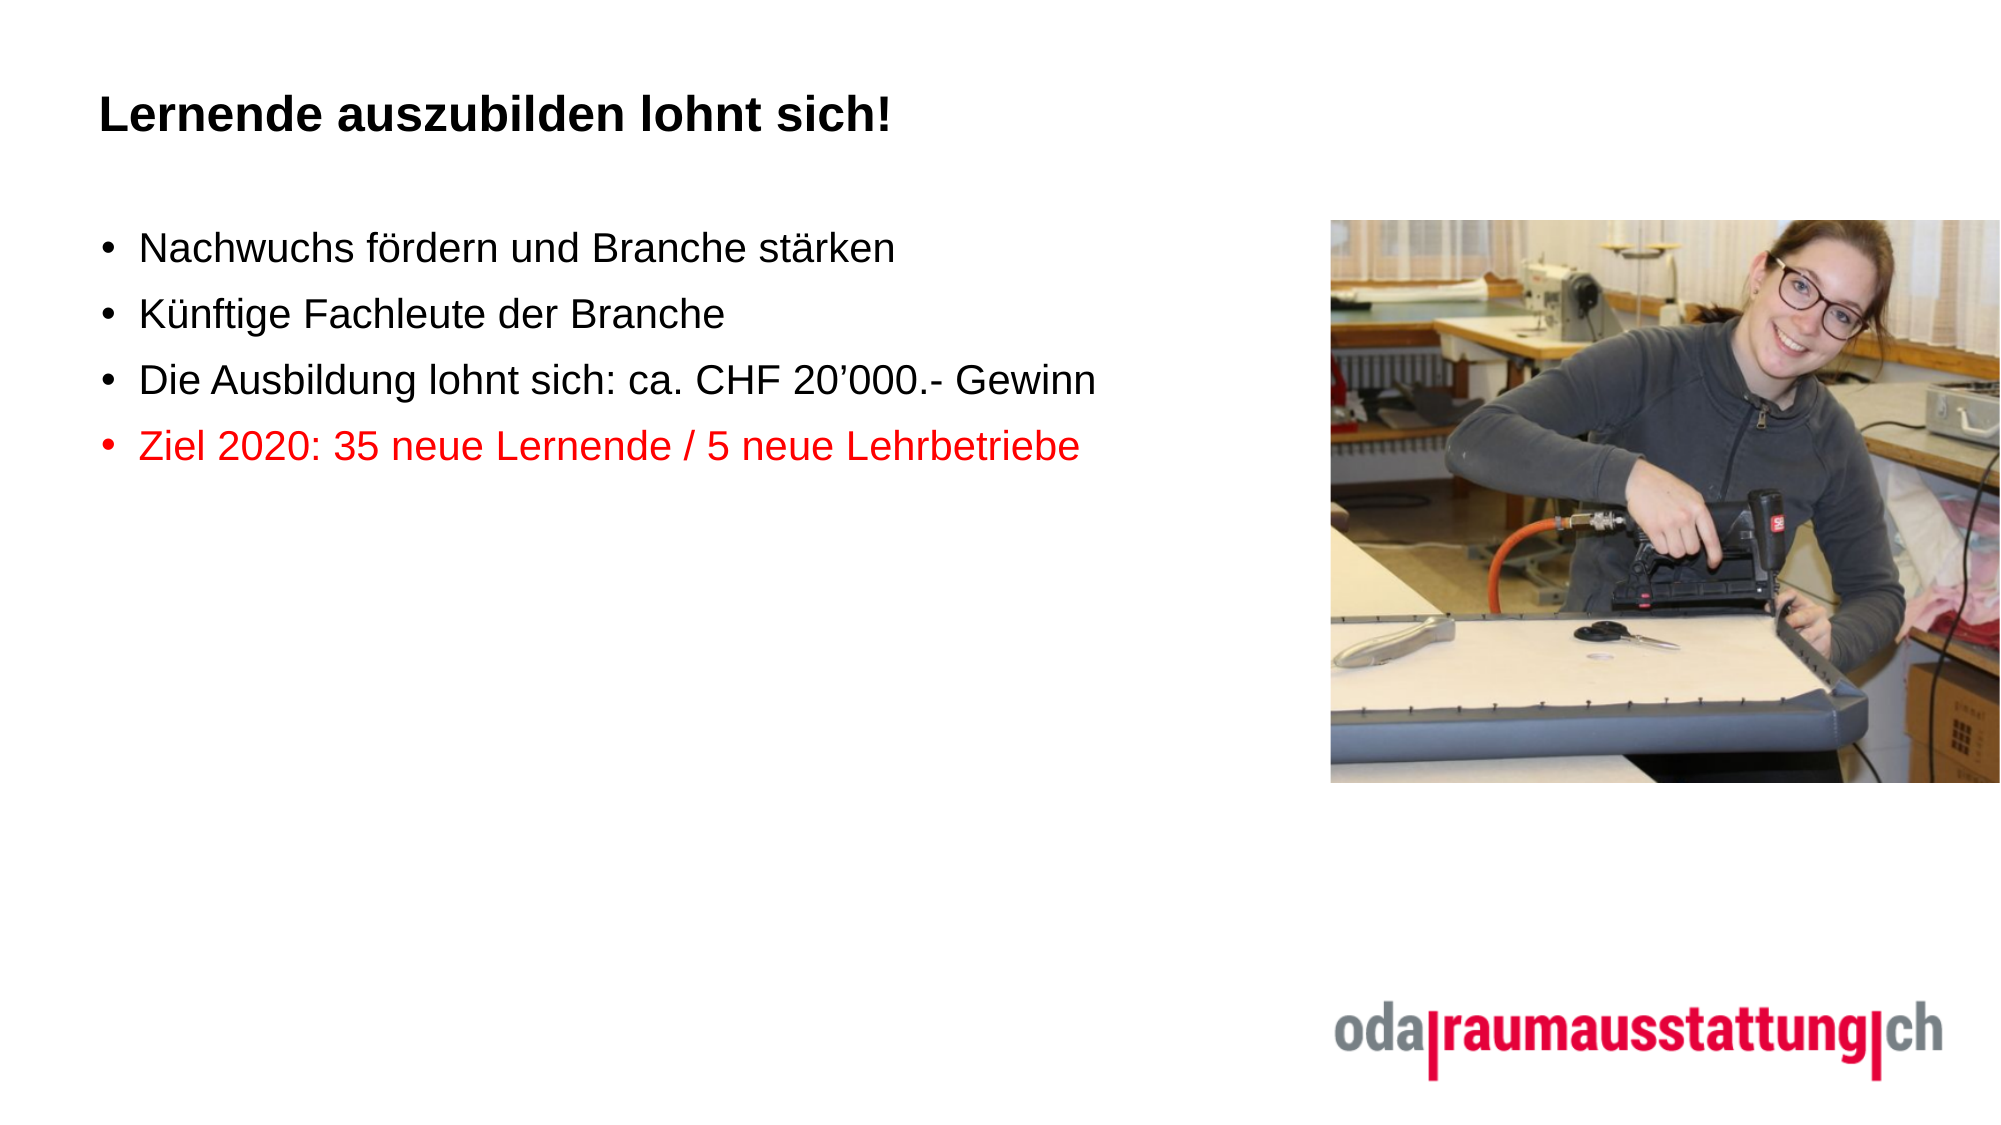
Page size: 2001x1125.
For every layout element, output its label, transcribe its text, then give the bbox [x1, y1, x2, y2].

list Nachwuchs fördern und Branche stärken Künftige Fachleute der Branche Die Ausbildung lohnt sich: ca. CHF 20’000.- Gewinn Ziel 2020: 35 neue Lernende / 5 neue Lehrbetriebe [85, 219, 1959, 975]
picture [1328, 994, 1949, 1084]
picture [1330, 220, 2000, 783]
title Lernende auszubilden lohnt sich! [83, 59, 1964, 171]
